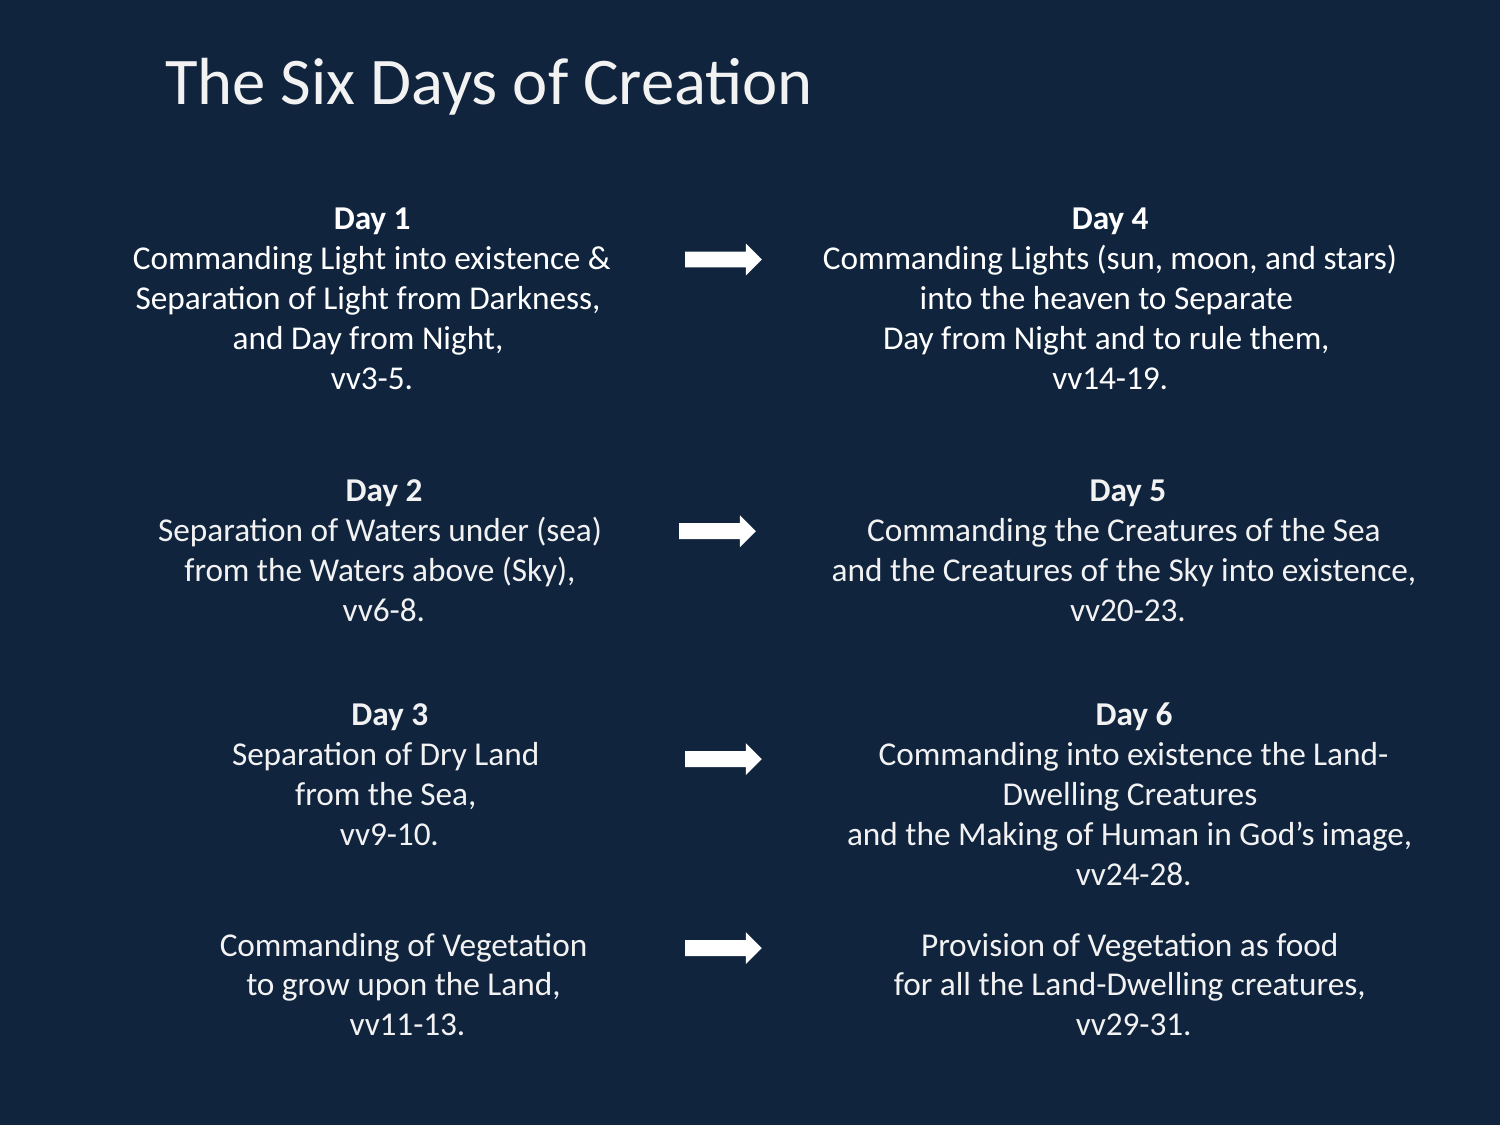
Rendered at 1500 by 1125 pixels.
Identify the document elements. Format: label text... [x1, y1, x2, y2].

text_box Day 5 Commanding the Creatures of the Sea and the Creatures of the Sky into existence, vv20-23. [797, 460, 1459, 635]
text_box Day 3 Separation of Dry Land from the Sea, vv9-10. [41, 684, 739, 860]
text_box [683, 741, 764, 778]
text_box Provision of Vegetation as food for all the Land-Dwelling creatures, vv29-31. [809, 915, 1459, 1050]
text_box Day 2 Separation of Waters under (sea) from the Waters above (Sky), vv6-8. [59, 460, 709, 635]
text_box [683, 930, 764, 967]
text_box Commanding of Vegetation to grow upon the Land, vv11-13. [76, 915, 739, 1050]
text_box [677, 513, 758, 550]
text_box Day 4 Commanding Lights (sun, moon, and stars) into the heaven to Separate Day from Night and to rule them, vv14-19. [797, 188, 1424, 444]
text_box Day 6 Commanding into existence the Land-Dwelling Creatures and the Making of Human in God’s image, vv24-28. [809, 684, 1459, 900]
text_box The Six Days of Creation [0, 19, 1500, 138]
text_box [683, 241, 764, 278]
text_box Day 1 Commanding Light into existence & Separation of Light from Darkness, and Day from Night, vv3-5. [59, 188, 686, 444]
